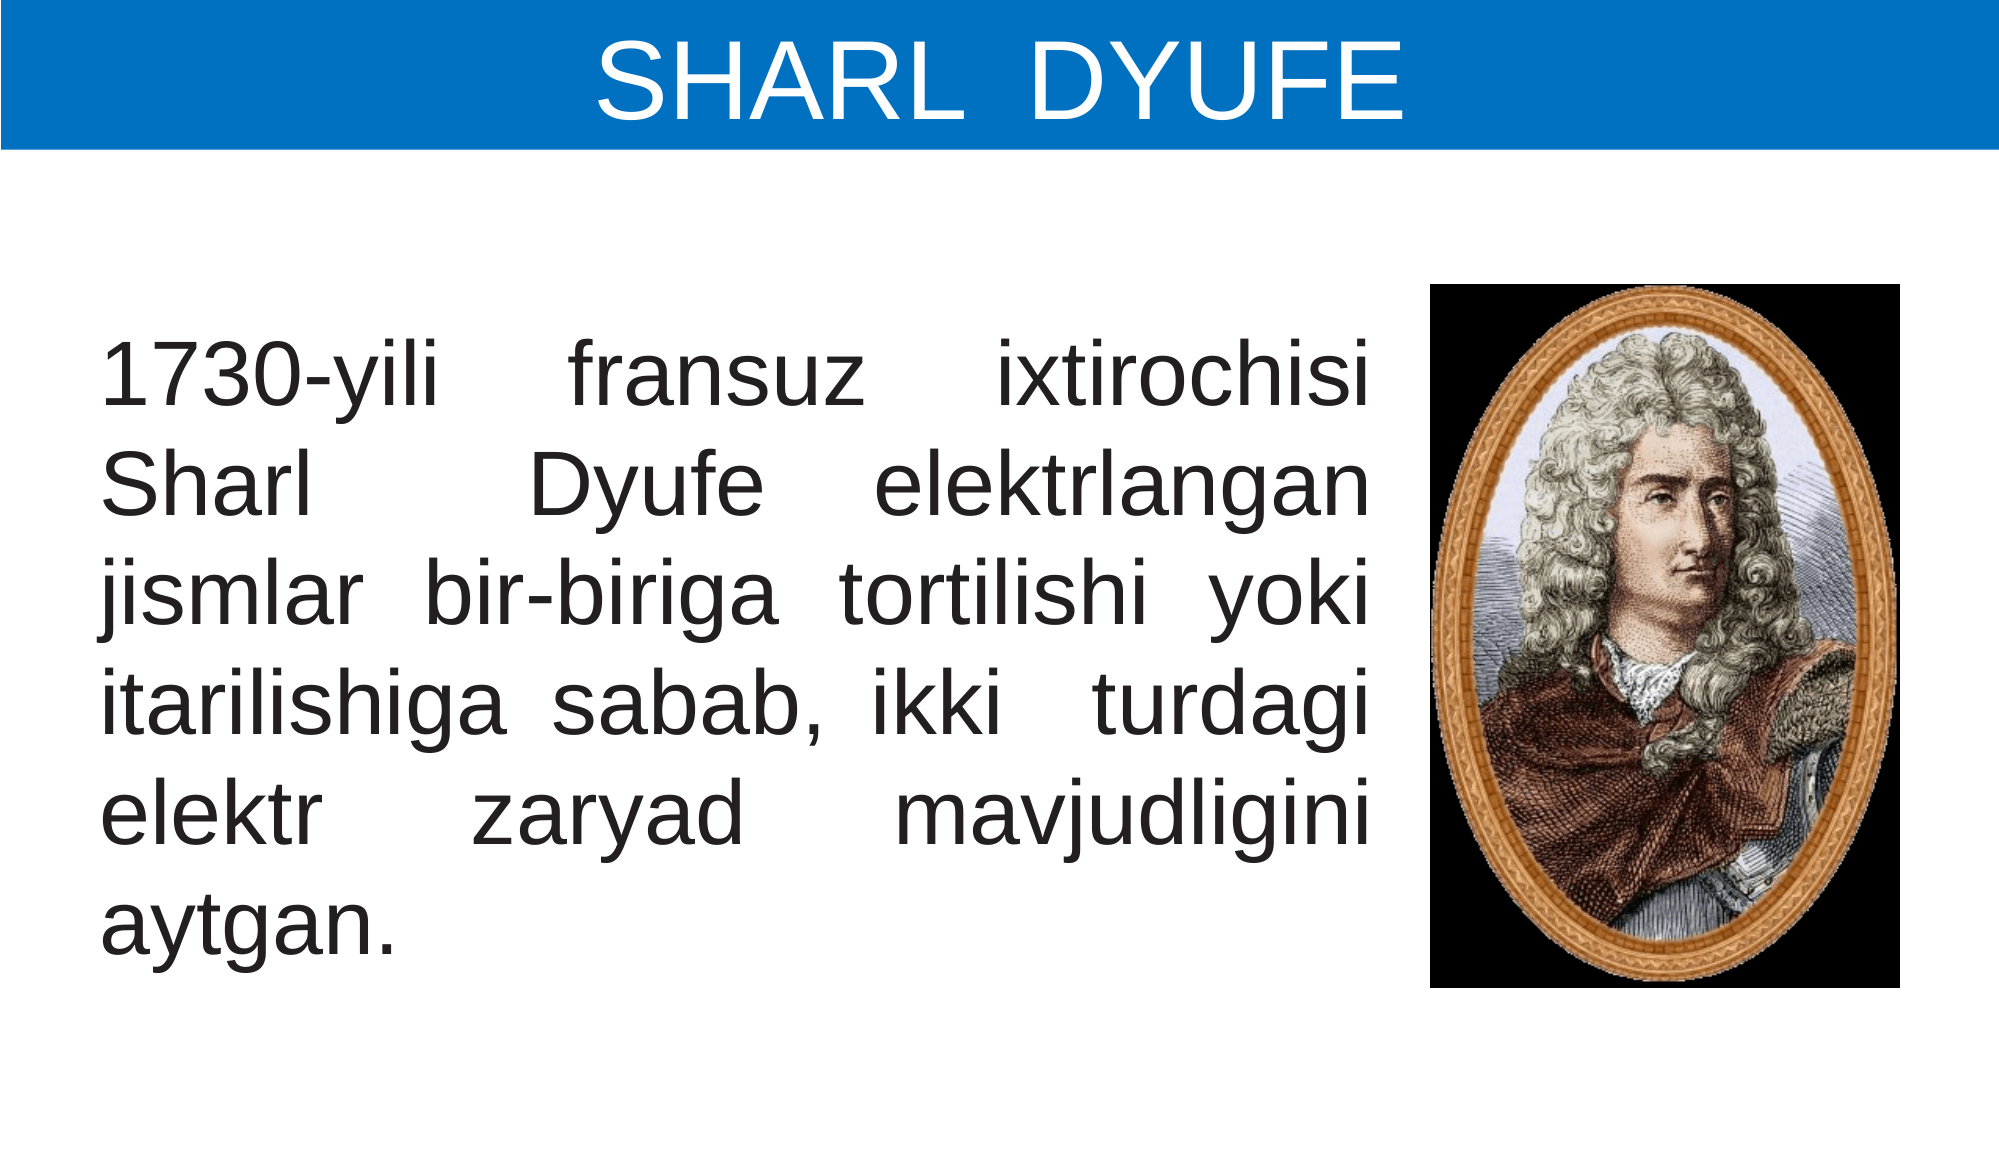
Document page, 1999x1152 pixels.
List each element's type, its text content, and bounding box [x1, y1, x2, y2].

text_box SHARL DYUFE [1, 0, 1999, 150]
list 1730-yili fransuz ixtirochisi Sharl Dyufe elektrlangan jismlar bir-biriga tortilishi yoki itarilishiga sabab, ikki turdagi elektr zaryad mavjudligini aytgan. [99, 313, 1375, 1021]
picture [1430, 284, 1900, 988]
